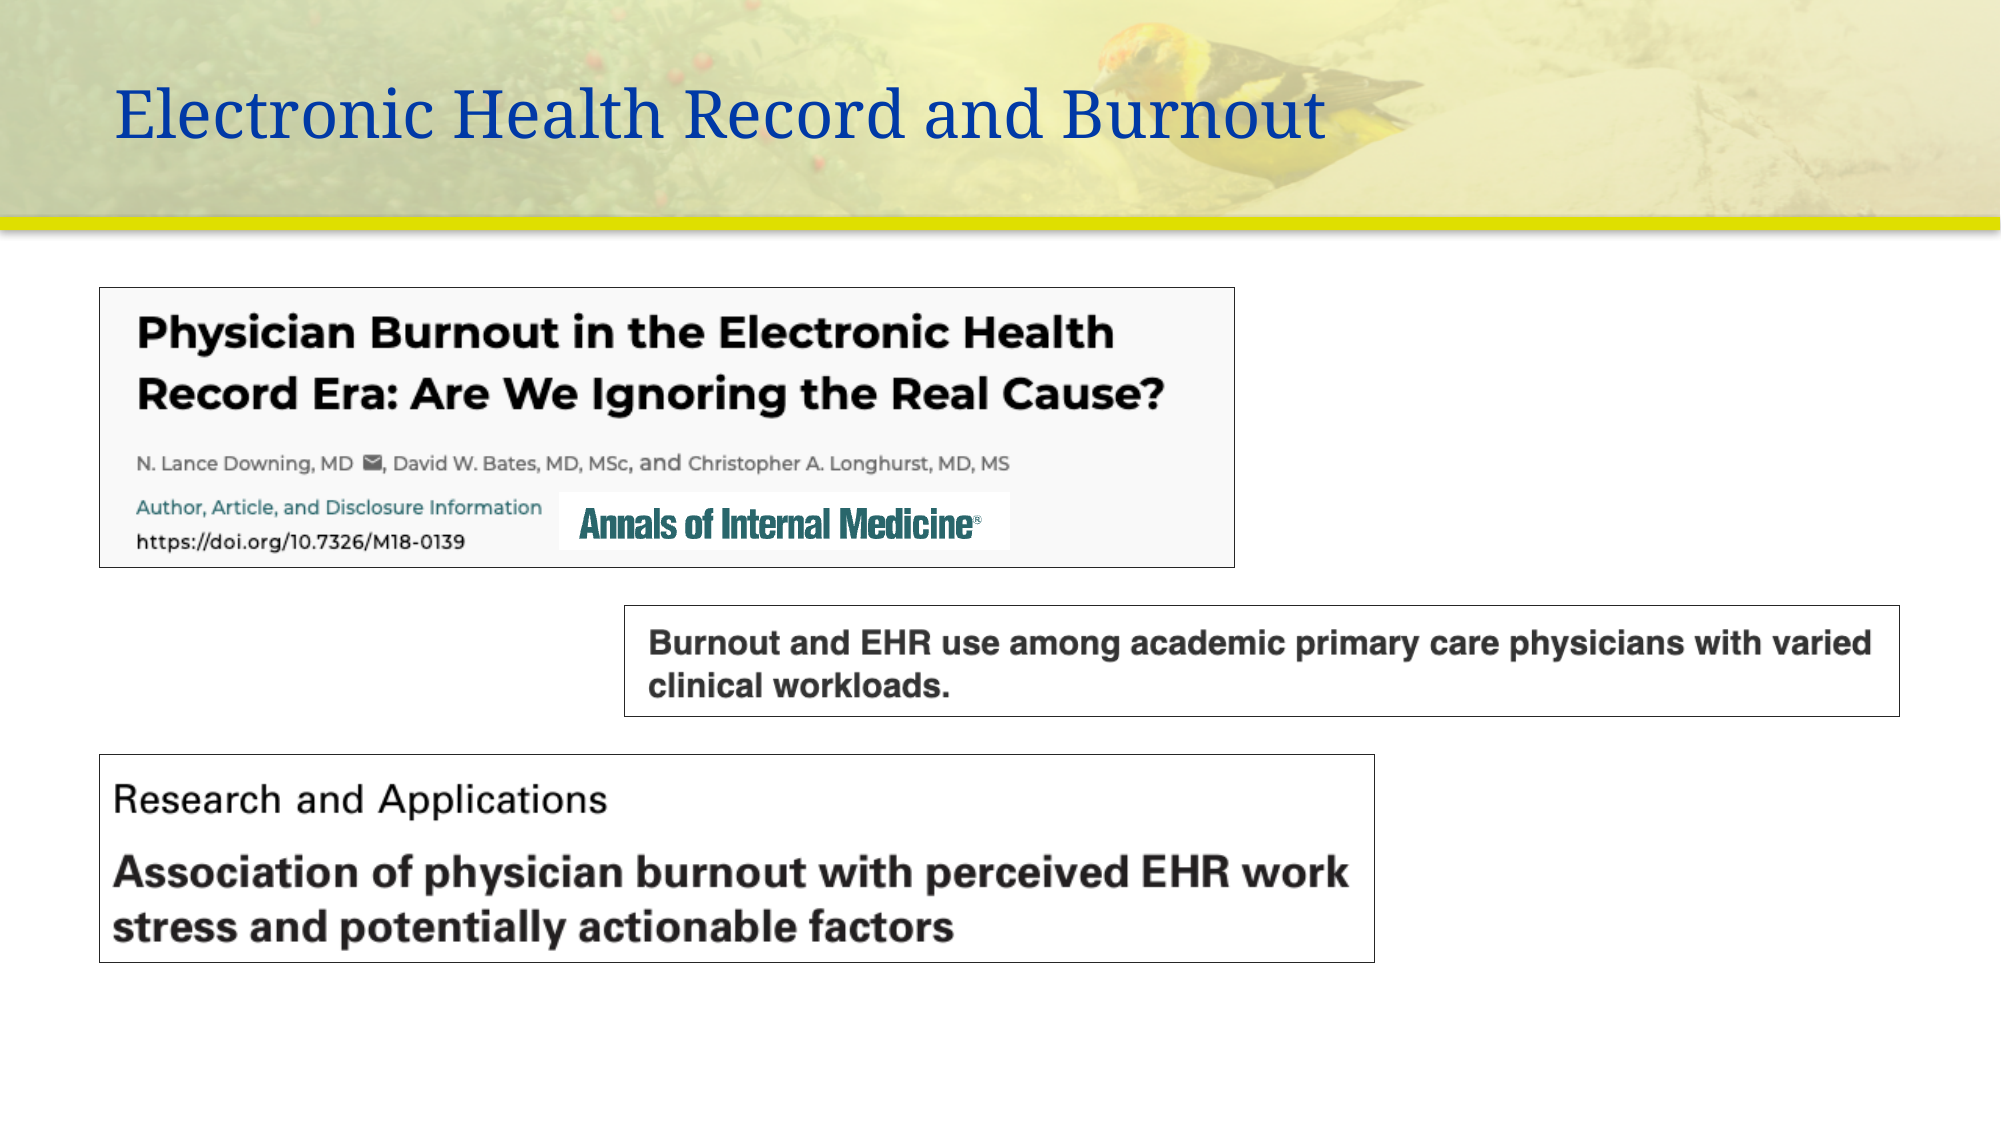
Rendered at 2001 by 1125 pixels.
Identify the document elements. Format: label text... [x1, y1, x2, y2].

picture [99, 287, 1235, 568]
picture [0, 0, 2000, 217]
title Electronic Health Record and Burnout [99, 64, 1899, 159]
picture [624, 604, 1901, 717]
picture [99, 754, 1376, 963]
